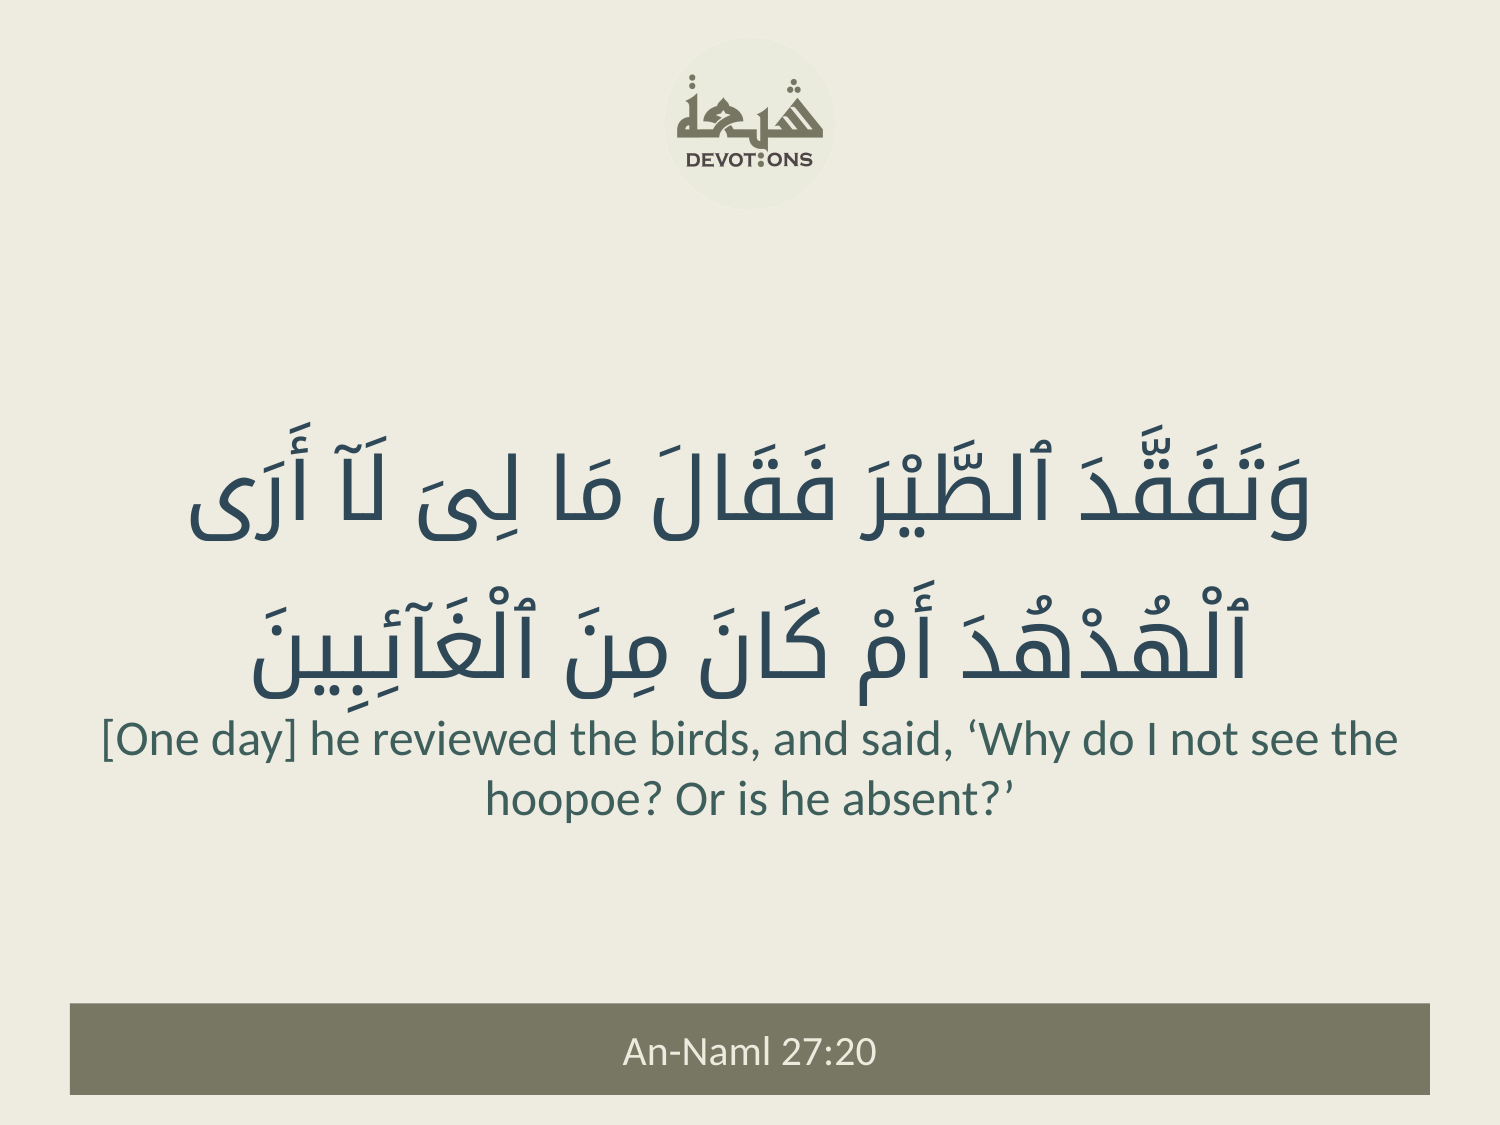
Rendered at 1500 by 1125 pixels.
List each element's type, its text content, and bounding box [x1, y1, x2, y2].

picture [656, 29, 844, 203]
list An-Naml 27:20 [69, 1003, 1430, 1095]
list وَتَفَقَّدَ ٱلطَّيْرَ فَقَالَ مَا لِىَ لَآ أَرَى ٱلْهُدْهُدَ أَمْ كَانَ مِنَ ٱلْغَآئِبِينَ [One day] he reviewed the birds, and said, ‘Why do I not see the hoopoe? Or is he absent?’ [69, 203, 1430, 1003]
